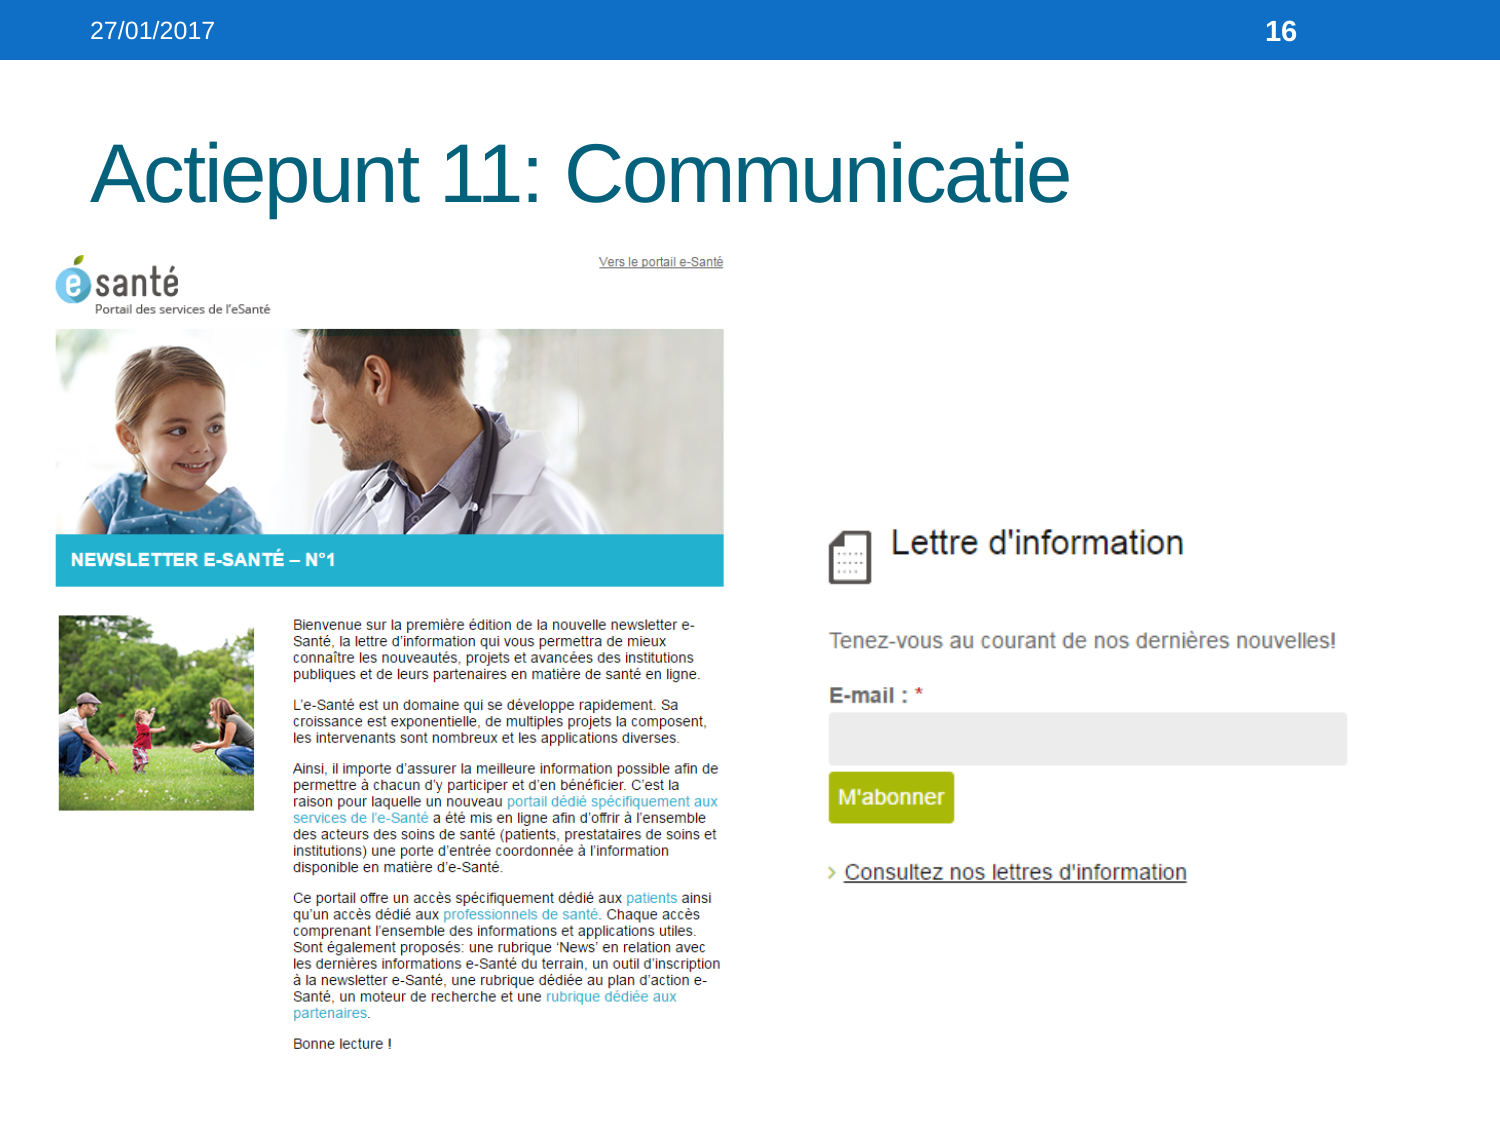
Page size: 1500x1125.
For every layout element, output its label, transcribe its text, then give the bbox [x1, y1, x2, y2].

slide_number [75, 3, 550, 57]
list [29, 255, 736, 1056]
title Actiepunt 11: Communicatie [75, 87, 1425, 250]
slide_number 16 [1250, 3, 1425, 57]
picture [801, 455, 1396, 916]
